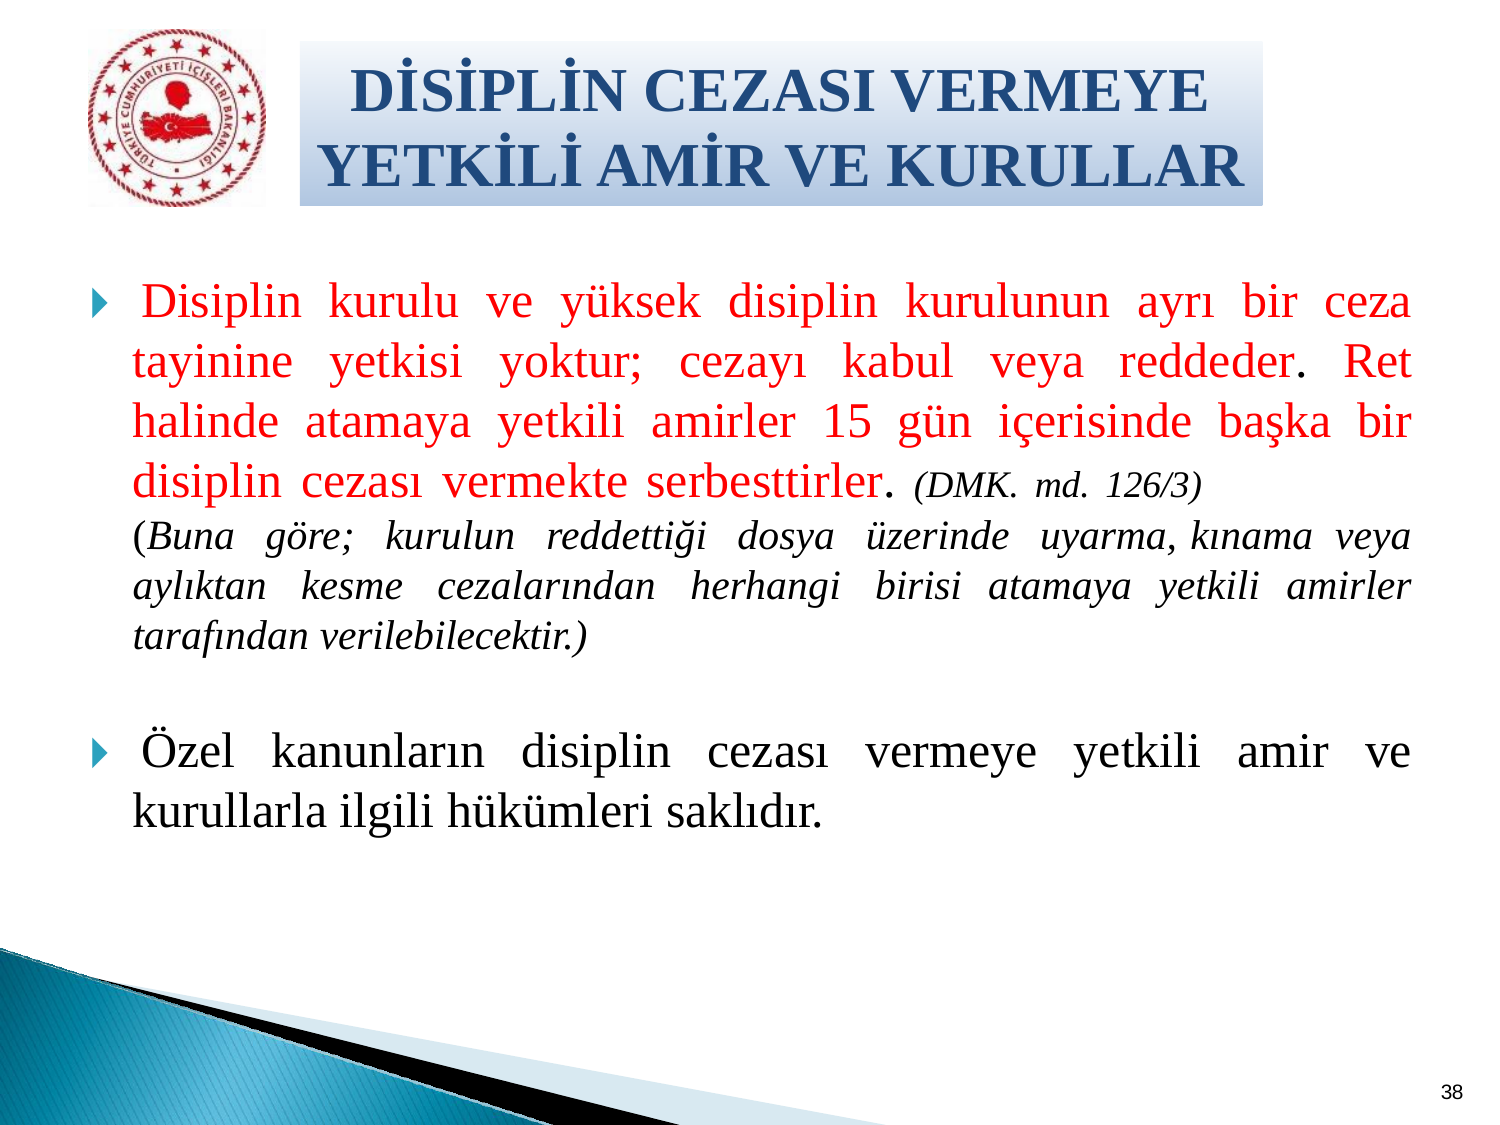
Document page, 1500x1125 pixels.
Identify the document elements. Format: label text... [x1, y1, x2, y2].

picture [88, 29, 266, 207]
text_box 🞂​ Disiplin kurulu ve yüksek disiplin kurulunun ayrı bir ceza tayinine yetkisi yoktur; cezayı kabul veya reddeder. Ret halinde atamaya yetkili amirler 15 gün içerisinde başka bir disiplin cezası vermekte serbesttirler. (DMK. md. 126/3) (Buna göre; kurulun reddettiği dosya üzerinde uyarma, kınama veya aylıktan kesme cezalarından herhangi birisi atamaya yetkili amirler tarafından verilebilecektir.) 🞂​ Özel kanunların disiplin cezası vermeye yetkili amir ve kurullarla ilgili hükümleri saklıdır. [88, 265, 1413, 838]
picture [0, 948, 558, 1125]
text_box DİSİPLİN CEZASI VERMEYE YETKİLİ AMİR VE KURULLAR [299, 41, 1263, 206]
slide_number 38 [1434, 1078, 1473, 1125]
